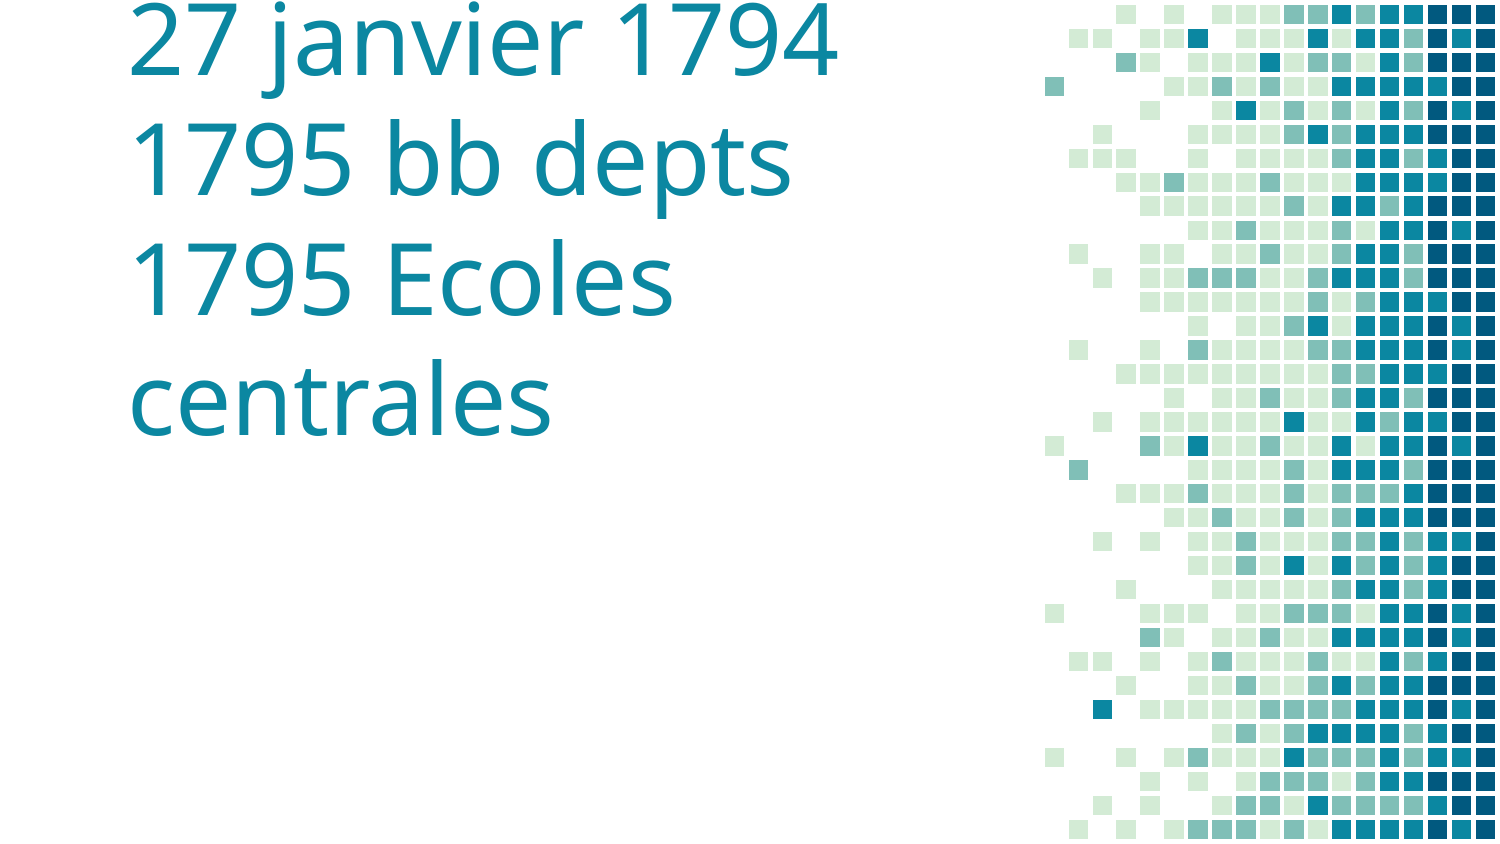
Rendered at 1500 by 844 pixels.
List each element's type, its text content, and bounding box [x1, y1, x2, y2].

title 27 janvier 1794 1795 bb depts 1795 Ecoles centrales [112, 280, 977, 471]
